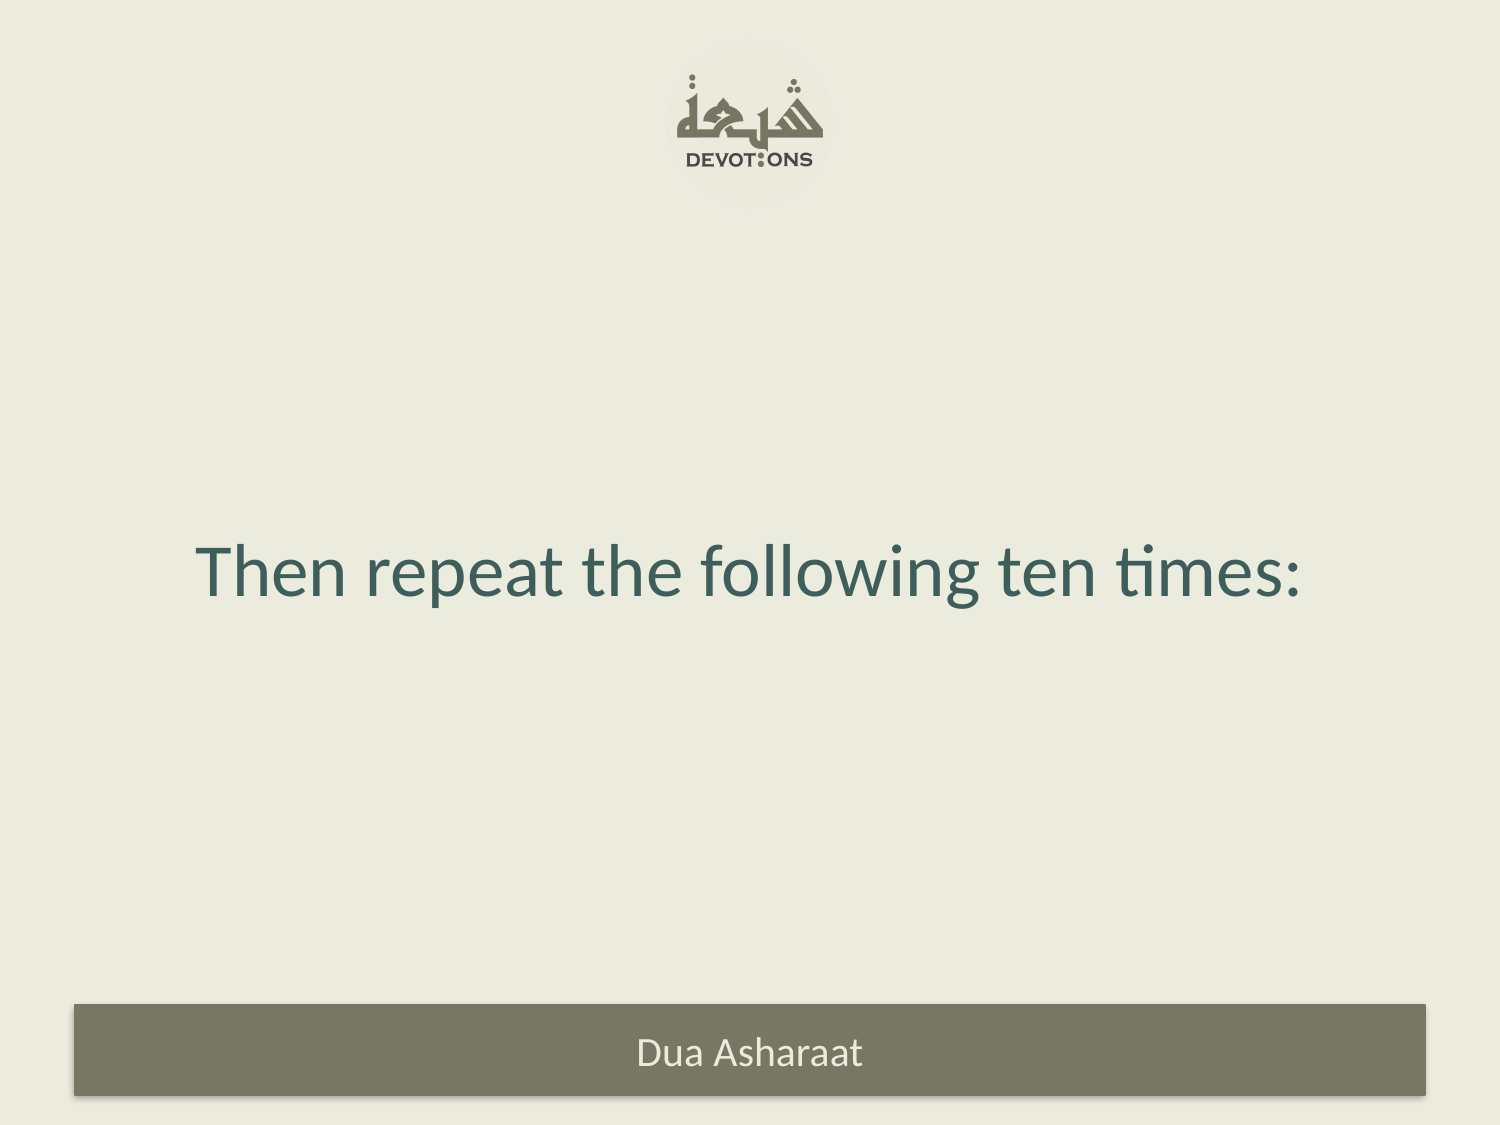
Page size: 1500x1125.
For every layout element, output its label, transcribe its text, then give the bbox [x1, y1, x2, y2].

picture [656, 29, 844, 218]
text_box [74, 1004, 1426, 1096]
text_box Dua Asharaat [621, 1017, 879, 1083]
text_box Then repeat the following ten times: [74, 513, 1425, 619]
